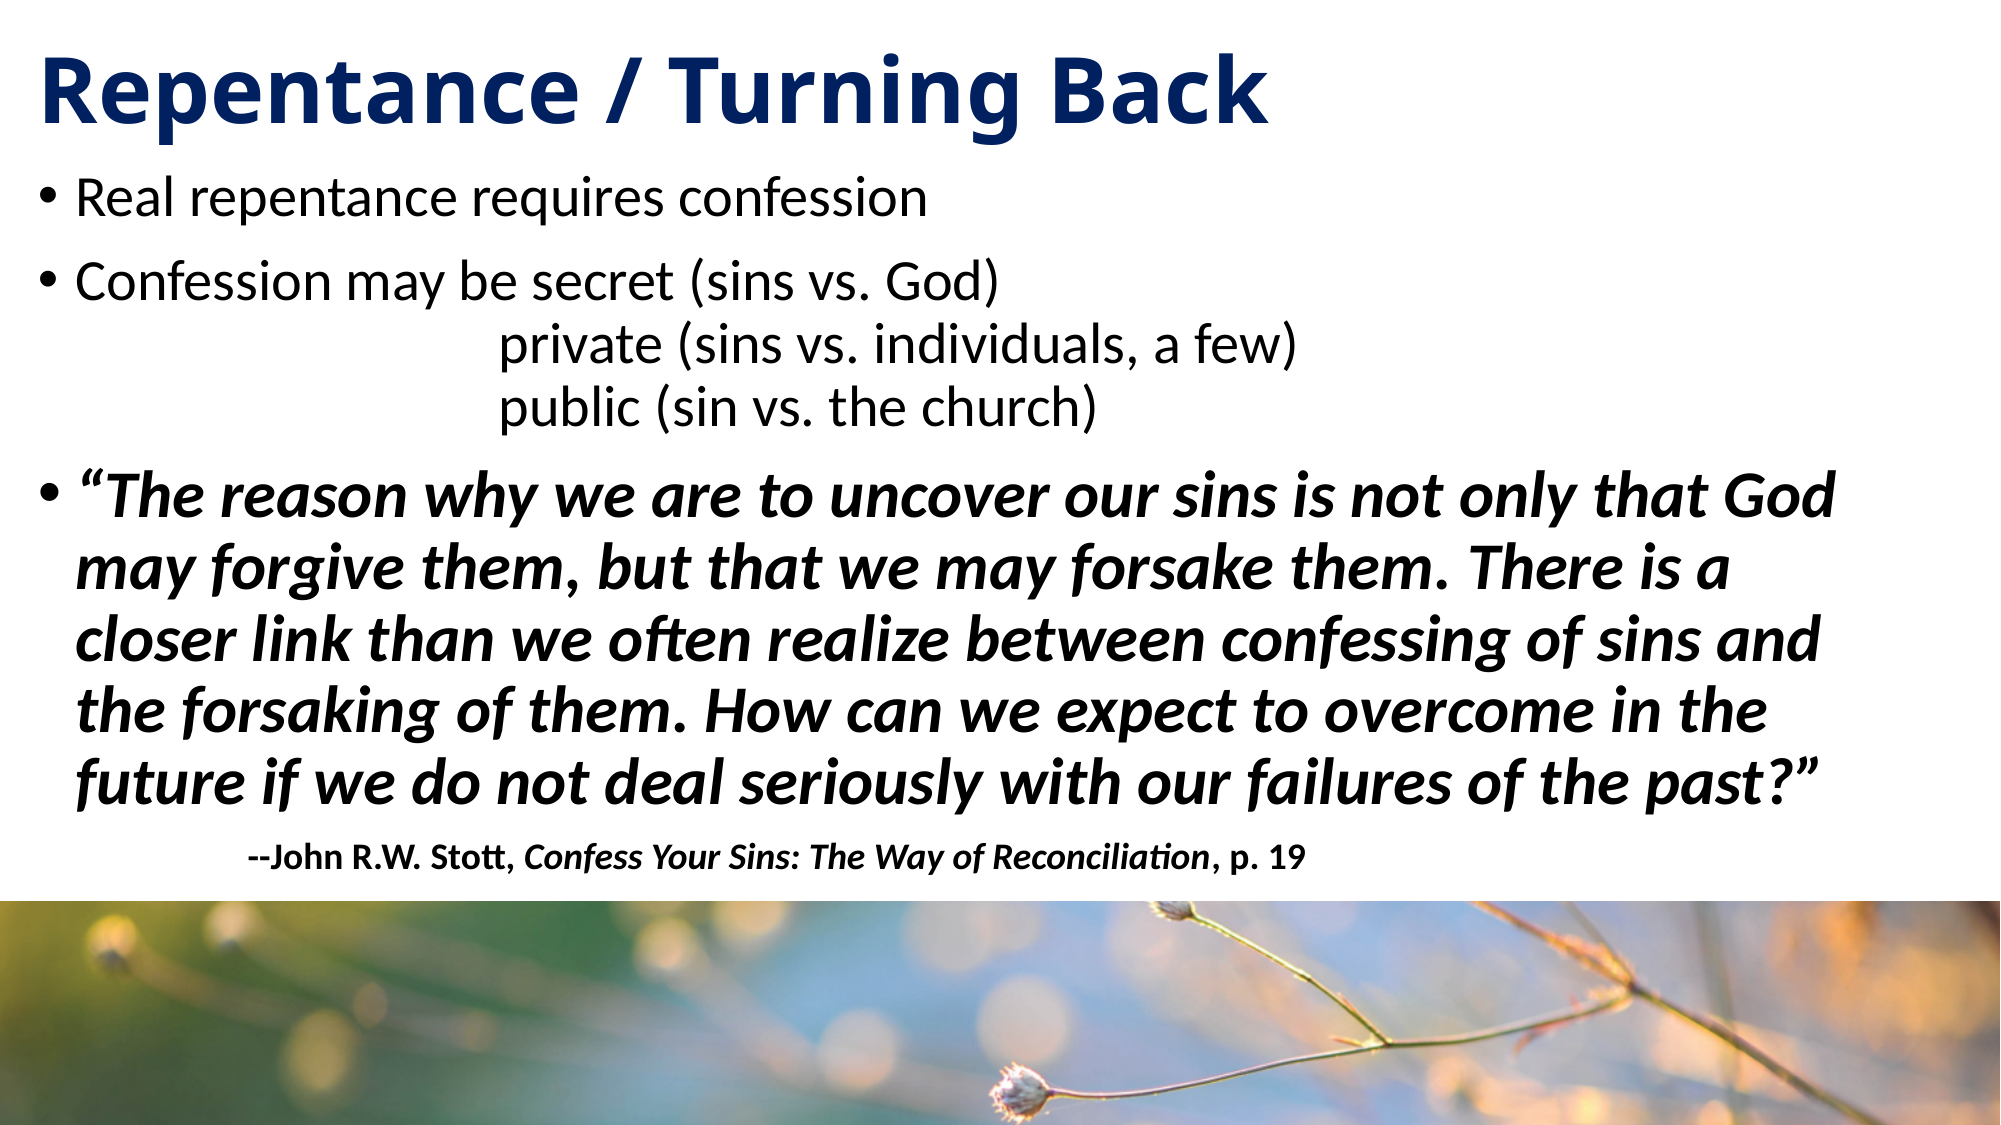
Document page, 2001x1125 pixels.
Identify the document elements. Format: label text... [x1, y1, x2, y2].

picture [0, 901, 2000, 1125]
title Repentance / Turning Back [22, 0, 1598, 158]
list Real repentance requires confession Confession may be secret (sins vs. God) private (sins vs. individuals, a few) public (sin vs. the church) “The reason why we are to uncover our sins is not only that God may forgive them, but that we may forsake them. There is a closer link than we often realize between confessing of sins and the forsaking of them. How can we expect to overcome in the future if we do not deal seriously with our failures of the past?” --John R.W. Stott, Confess Your Sins: The Way of Reconciliation, p. 19 [22, 158, 1886, 1022]
